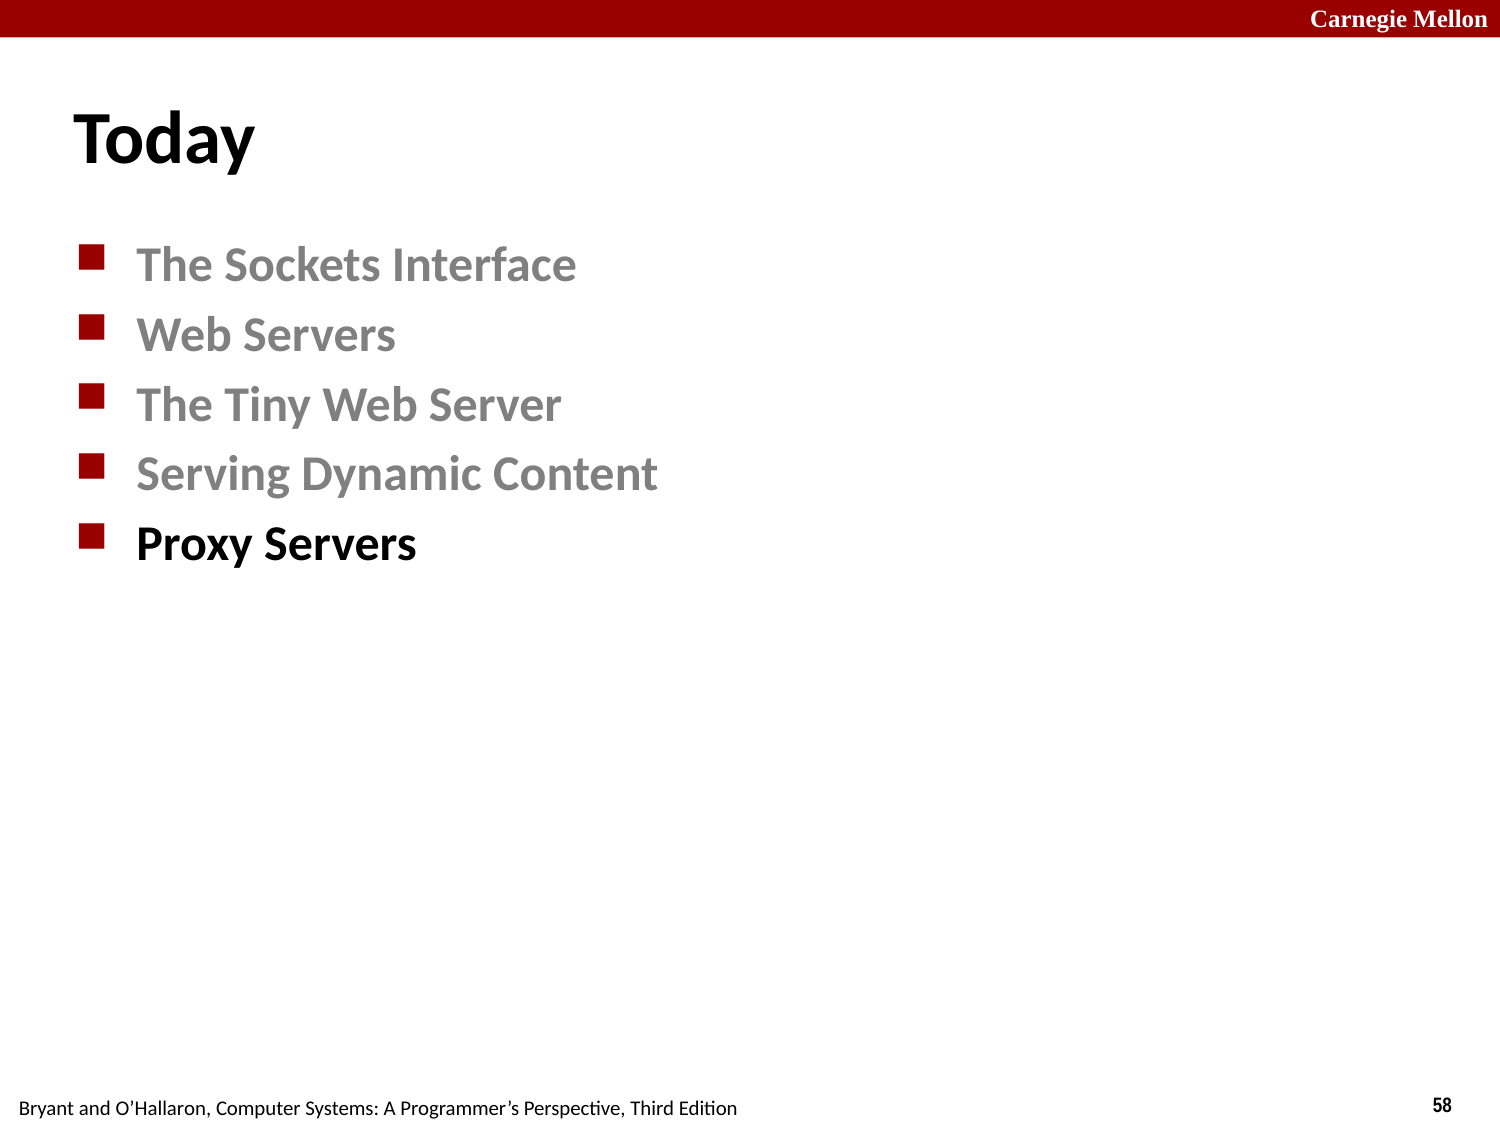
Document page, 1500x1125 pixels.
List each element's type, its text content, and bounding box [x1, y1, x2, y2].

list The Sockets Interface Web Servers The Tiny Web Server Serving Dynamic Content Proxy Servers [64, 223, 1488, 1040]
title Today [58, 71, 1305, 197]
